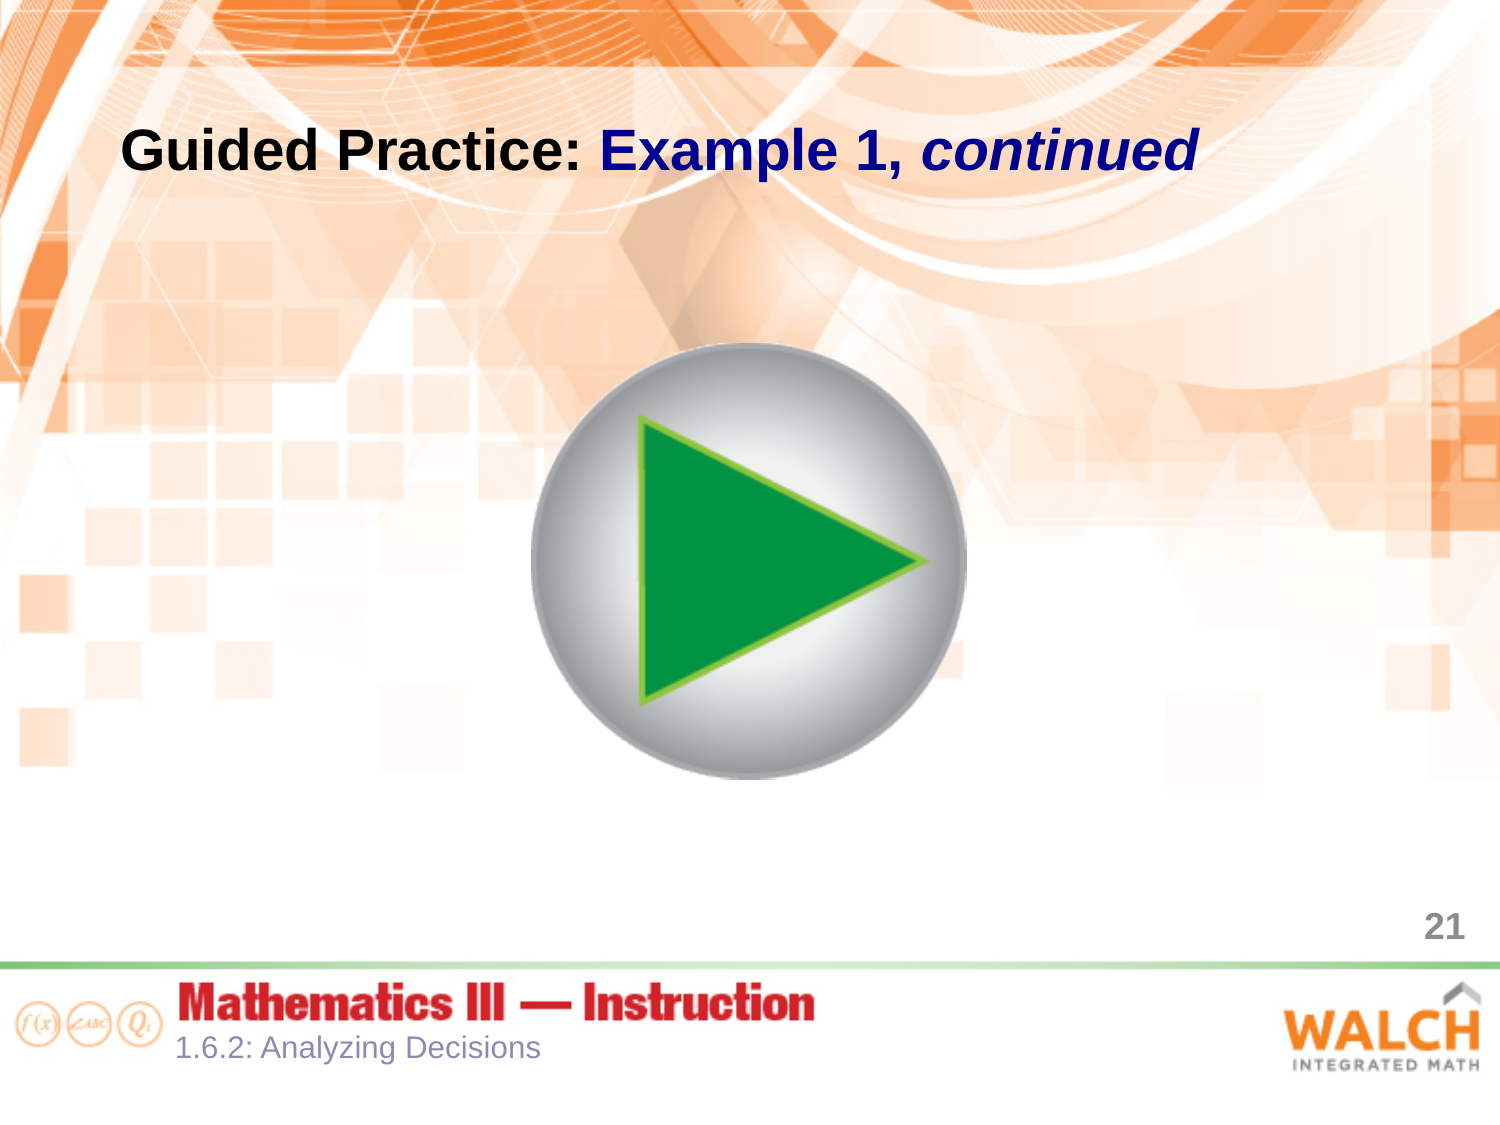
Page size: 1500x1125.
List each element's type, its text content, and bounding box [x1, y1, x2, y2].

picture [0, 0, 1500, 1091]
footer 1.6.2: Analyzing Decisions [160, 1024, 1102, 1069]
slide_number 21 [1361, 901, 1481, 949]
subtitle Guided Practice: Example 1, continued [105, 105, 1394, 925]
